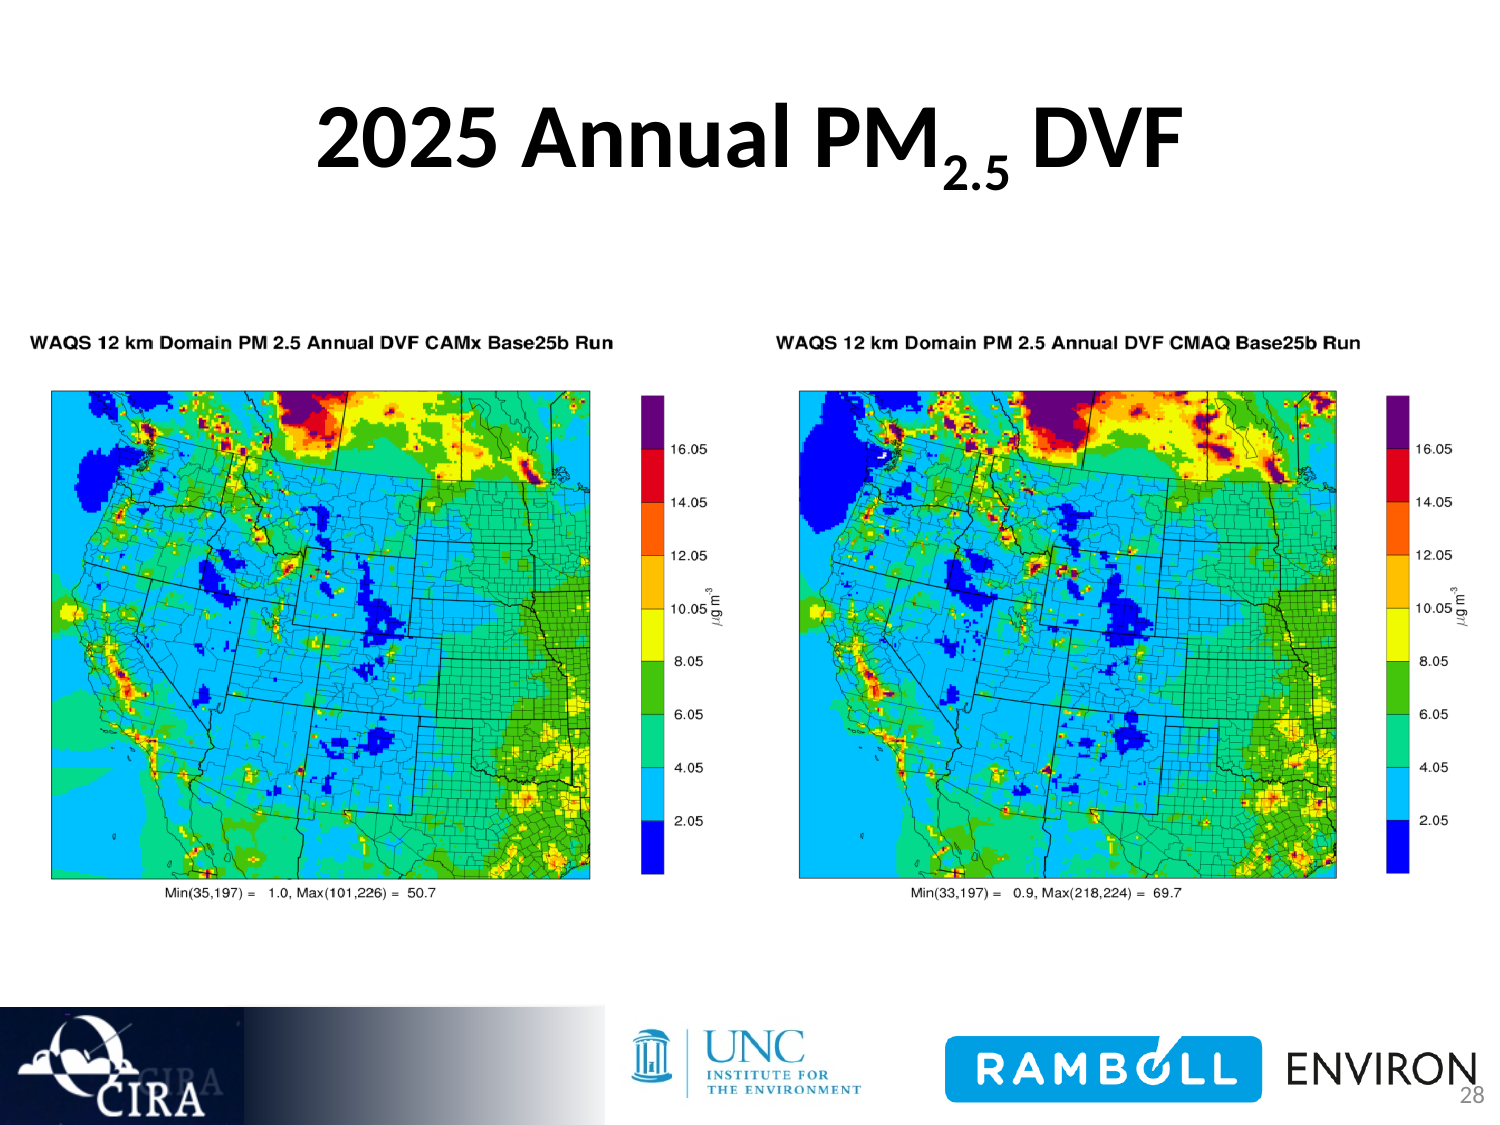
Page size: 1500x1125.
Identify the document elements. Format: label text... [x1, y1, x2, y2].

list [755, 317, 1490, 919]
picture [1252, 1035, 1476, 1103]
picture [944, 1092, 951, 1103]
picture [9, 317, 745, 919]
picture [0, 1007, 244, 1125]
picture [1182, 1053, 1204, 1084]
title 2025 Annual PM2.5 DVF [75, 45, 1425, 233]
picture [605, 999, 887, 1125]
picture [1137, 1035, 1181, 1085]
picture [1055, 1053, 1086, 1084]
picture [944, 1035, 955, 1046]
picture [1101, 1053, 1126, 1084]
picture [1013, 1053, 1043, 1084]
picture [978, 1053, 1003, 1084]
picture [1215, 1053, 1236, 1084]
